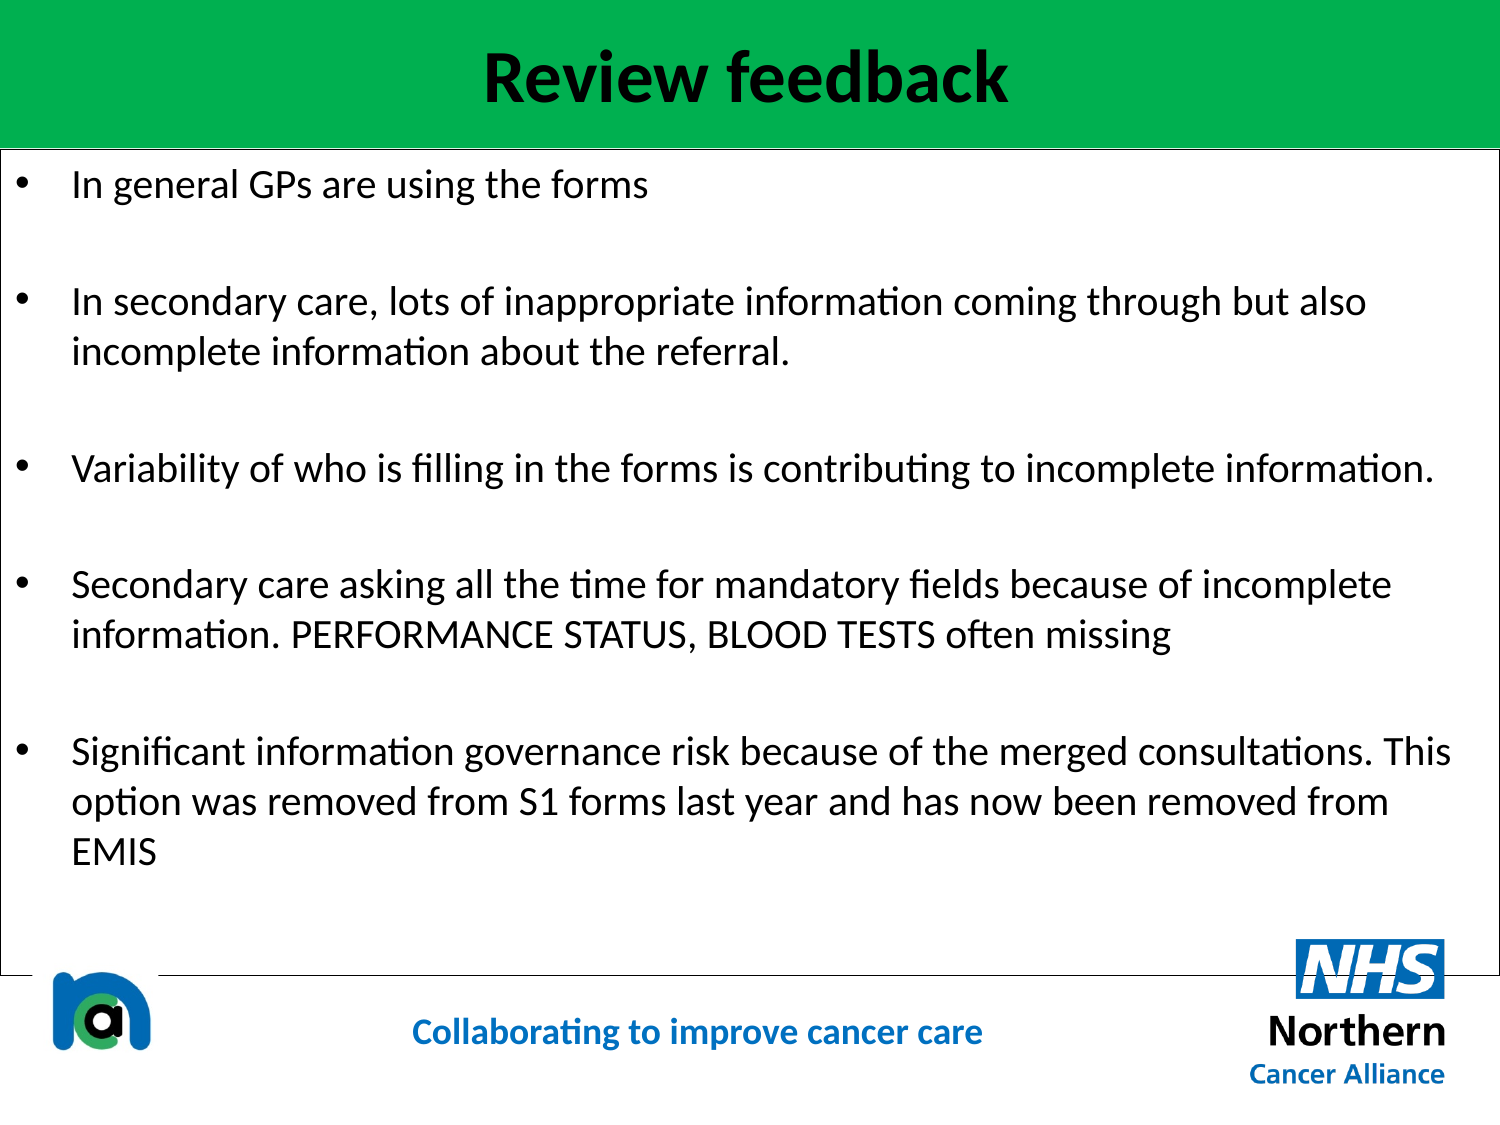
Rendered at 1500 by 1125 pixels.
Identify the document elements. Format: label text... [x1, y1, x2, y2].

title Review feedback [0, 0, 1500, 149]
picture [1220, 916, 1474, 1106]
list In general GPs are using the forms In secondary care, lots of inappropriate information coming through but also incomplete information about the referral. Variability of who is filling in the forms is contributing to incomplete information. Secondary care asking all the time for mandatory fields because of incomplete information. PERFORMANCE STATUS, BLOOD TESTS often missing Significant information governance risk because of the merged consultations. This option was removed from S1 forms last year and has now been removed from EMIS [0, 149, 1500, 976]
picture [32, 951, 159, 1070]
text_box Collaborating to improve cancer care [371, 999, 1025, 1060]
